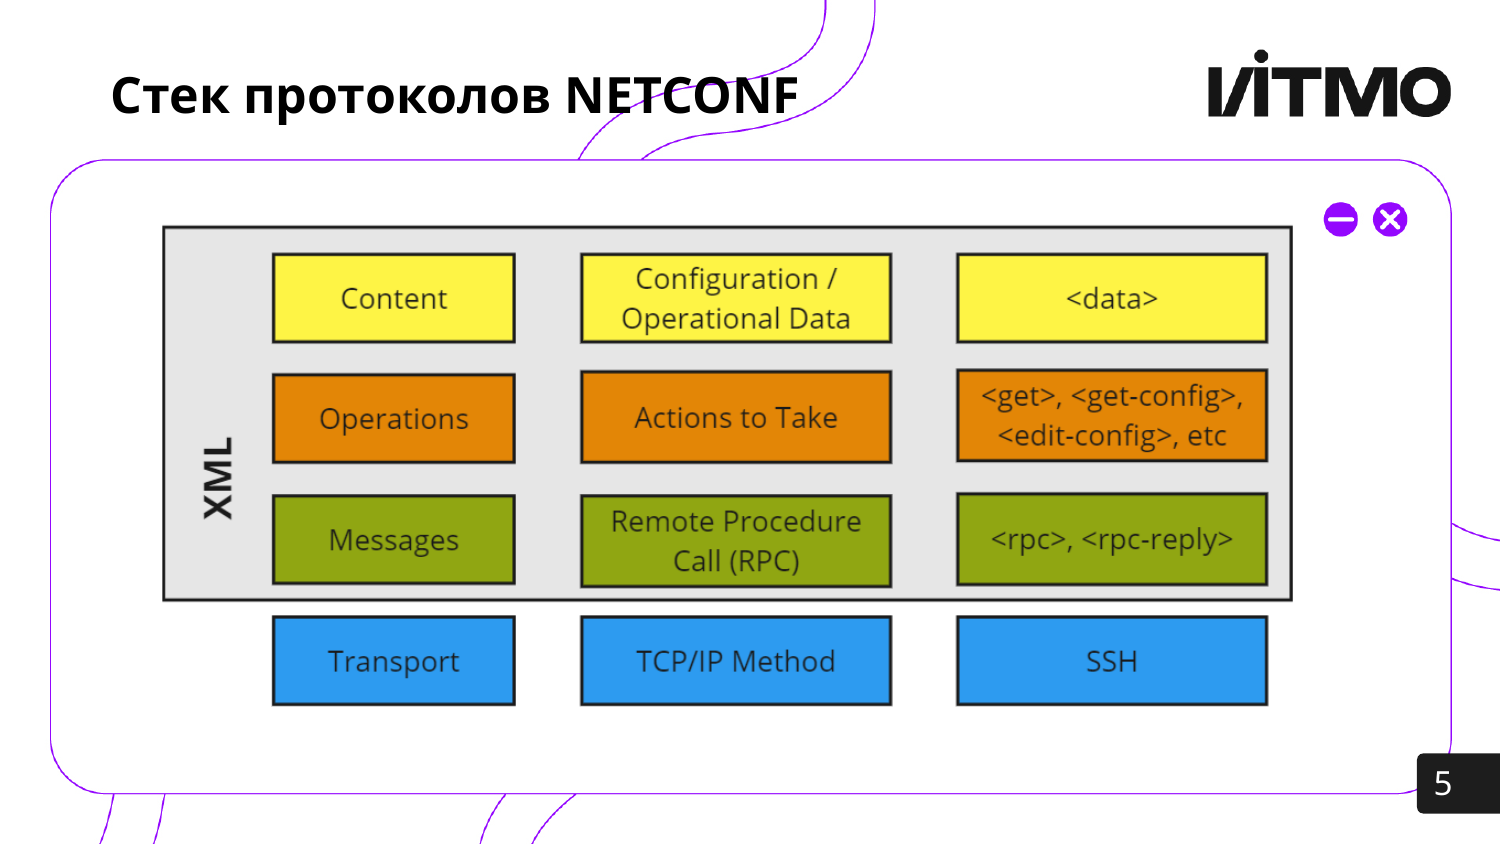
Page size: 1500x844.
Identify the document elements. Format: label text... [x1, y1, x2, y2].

picture [0, 0, 1500, 844]
text_box Стек протоколов NETCONF [95, 50, 1128, 137]
text_box 5 [1416, 753, 1500, 814]
